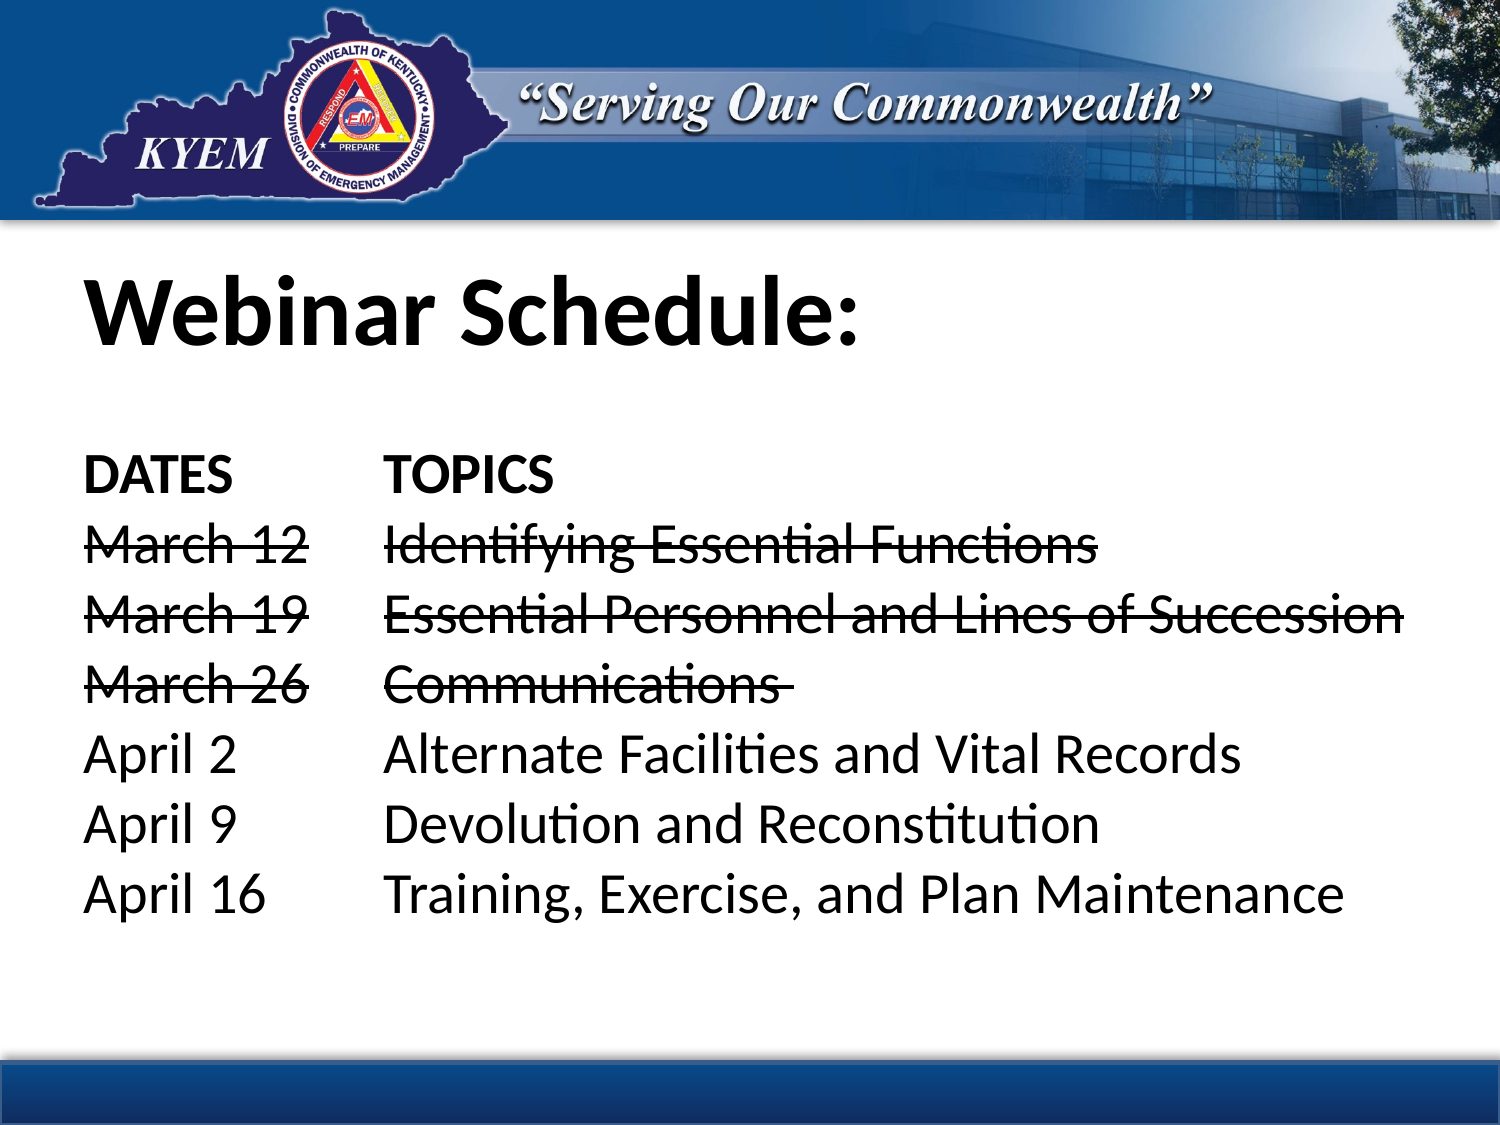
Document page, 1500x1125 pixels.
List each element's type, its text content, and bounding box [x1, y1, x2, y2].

slide_number 29 [1074, 1042, 1425, 1103]
picture [0, 0, 1500, 220]
text_box [0, 1062, 1500, 1125]
text_box Webinar Schedule: [68, 238, 1500, 373]
text_box DATES TOPICS March 12 Identifying Essential Functions March 19 Essential Personnel and Lines of Succession March 26 Communications April 2 Alternate Facilities and Vital Records April 9 Devolution and Reconstitution April 16 Training, Exercise, and Plan Maintenance [69, 402, 1451, 933]
